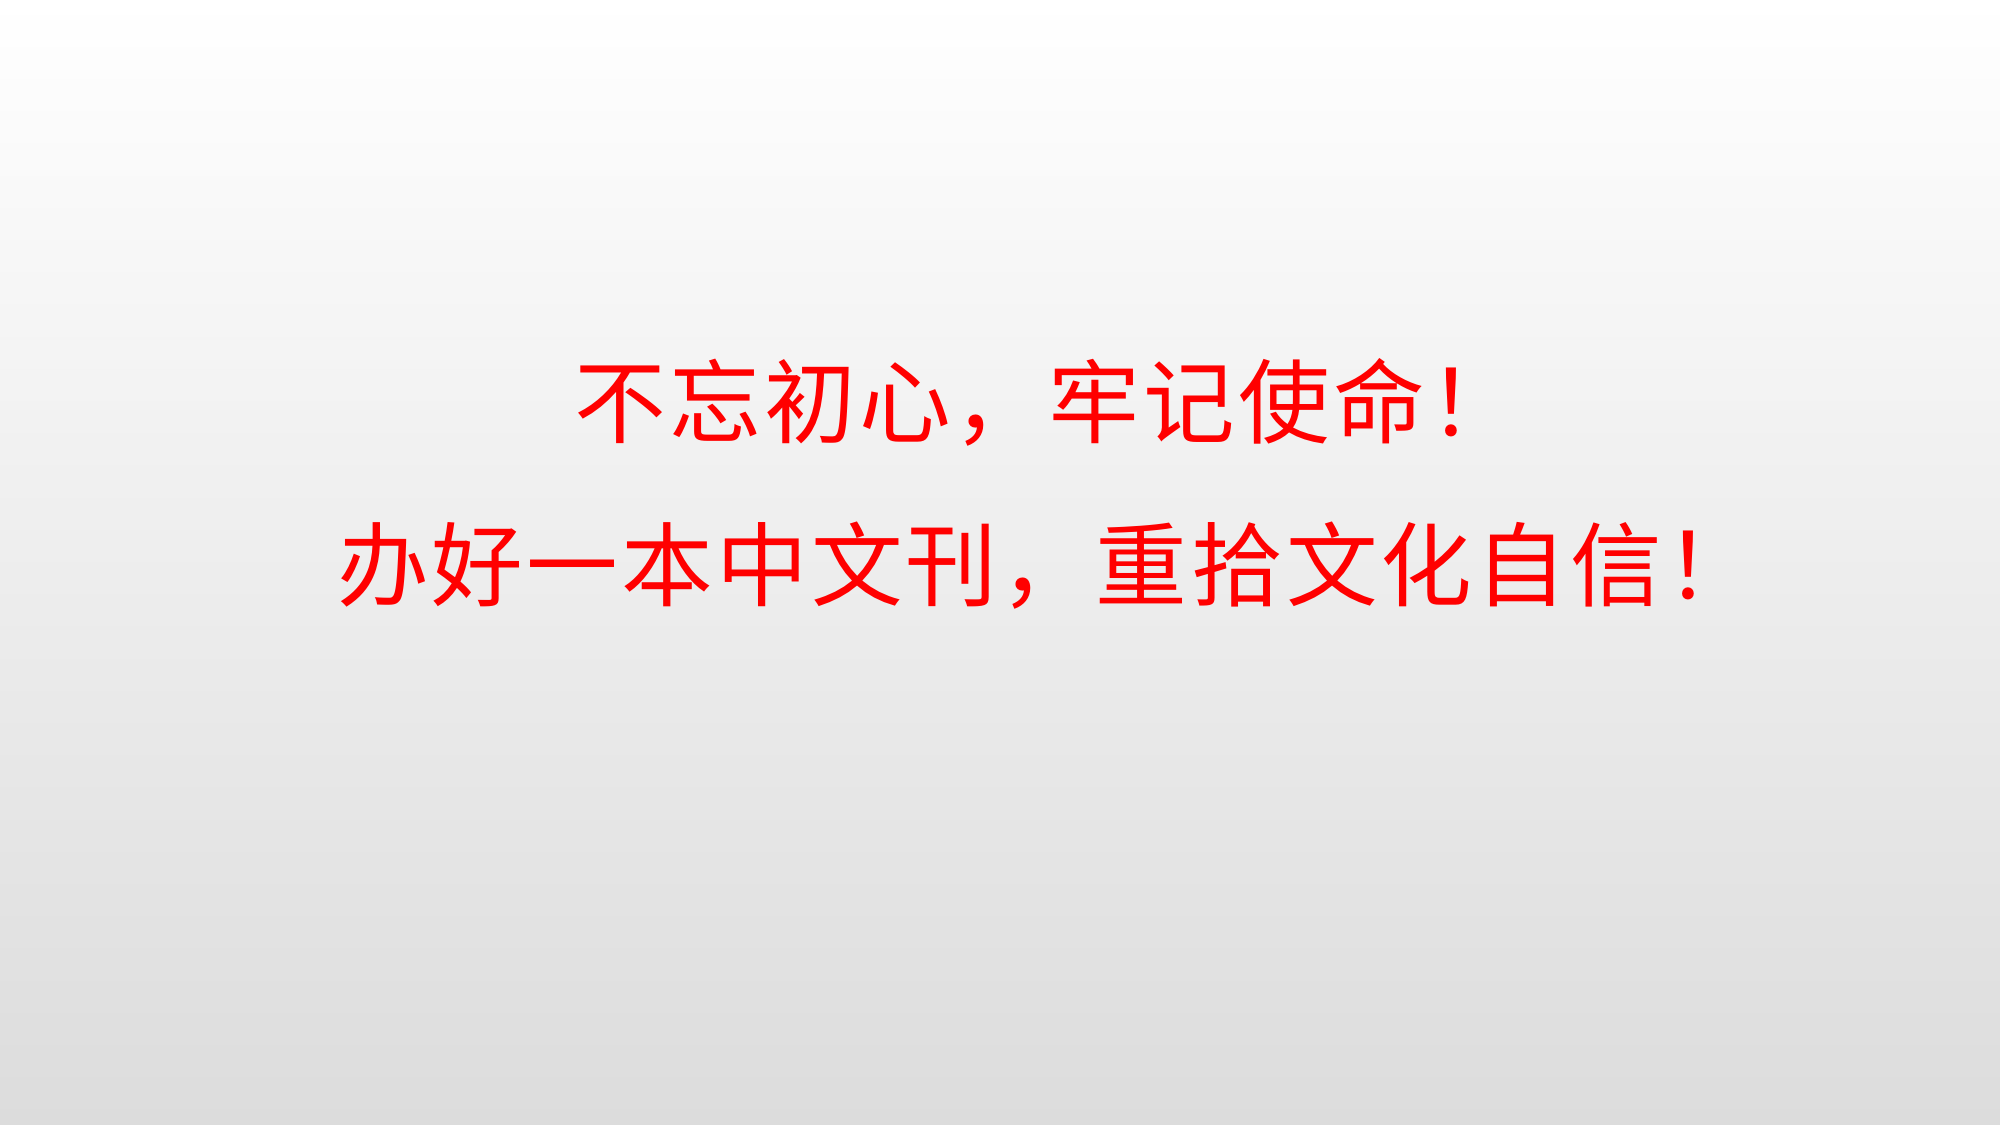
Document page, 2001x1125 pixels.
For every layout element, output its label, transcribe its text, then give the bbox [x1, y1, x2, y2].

text_box 不忘初心，牢记使命！ 办好一本中文刊，重拾文化自信！ [305, 304, 1789, 626]
